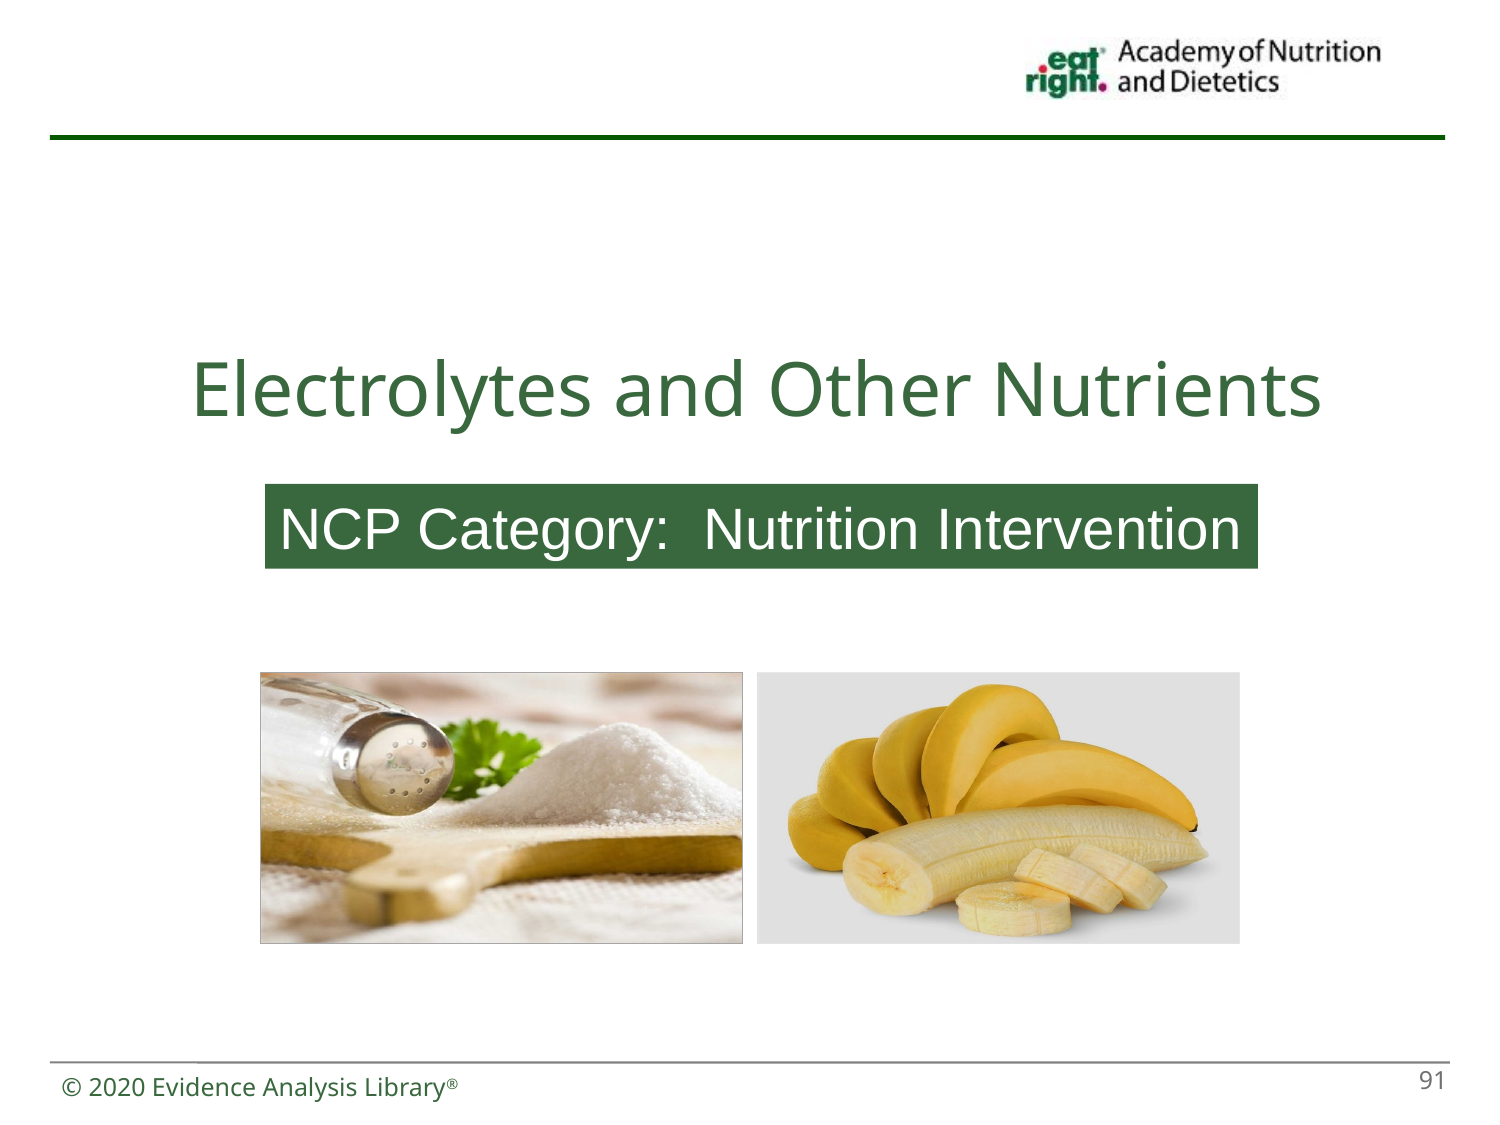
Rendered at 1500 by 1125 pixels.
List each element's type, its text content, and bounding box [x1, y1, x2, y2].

text_box © 2020 Evidence Analysis Library® [46, 1064, 474, 1109]
text_box NCP Category: Nutrition Intervention [265, 483, 1258, 569]
picture [1025, 37, 1382, 100]
slide_number 91 [1112, 1062, 1463, 1100]
picture [756, 672, 1241, 945]
list Electrolytes and Other Nutrients [94, 333, 1420, 447]
picture [259, 672, 744, 945]
